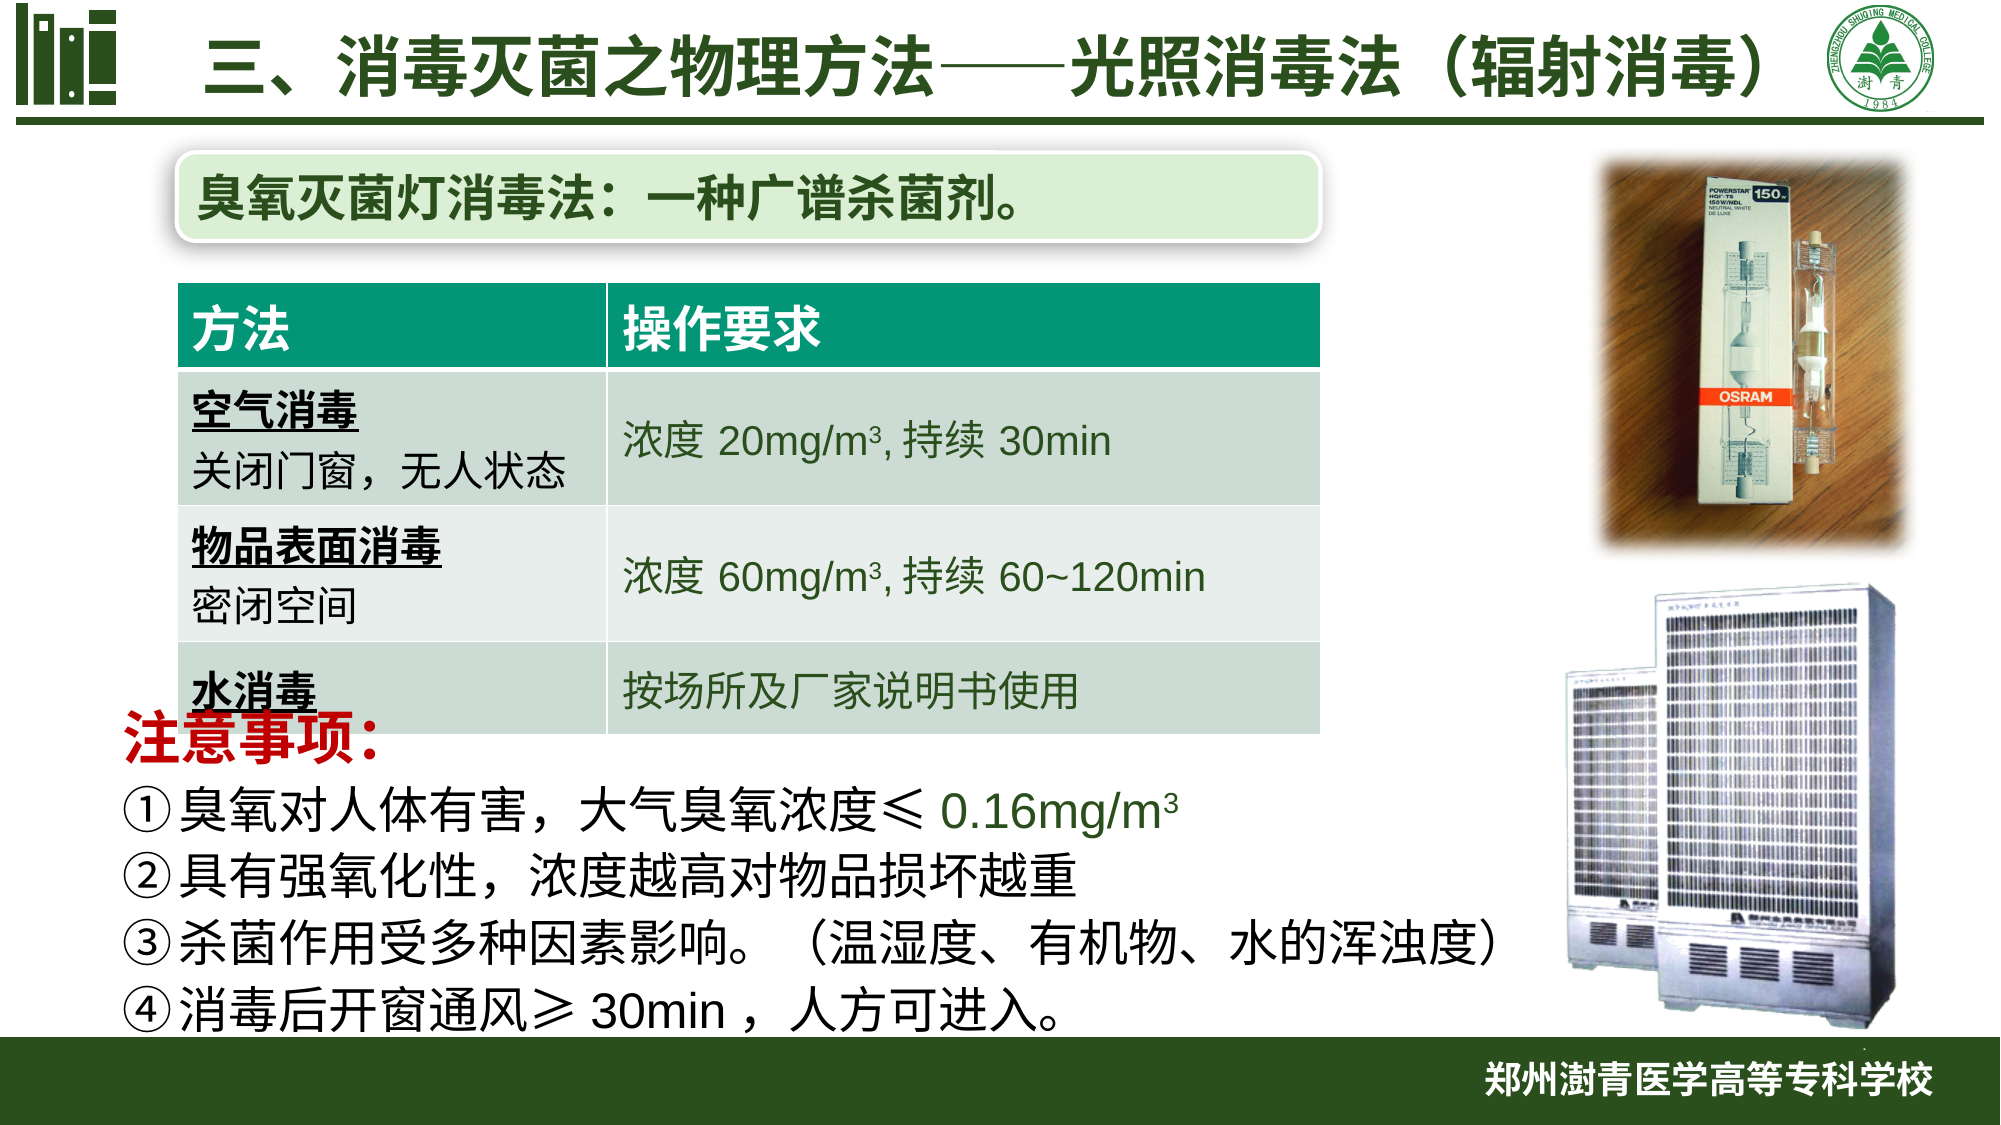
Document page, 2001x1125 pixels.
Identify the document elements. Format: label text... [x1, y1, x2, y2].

table_cell 水消毒 [178, 642, 606, 697]
table_cell 按场所及厂家说明书使用 [608, 642, 1320, 697]
picture [1827, 5, 1934, 112]
table_cell 空气消毒 关闭门窗，无人状态 [178, 372, 606, 505]
table_cell 浓度60mg/m3,持续60~120min [608, 506, 1320, 641]
table_header 操作要求 [608, 283, 1320, 367]
table_header 方法 [178, 283, 606, 367]
text_box 注意事项： 臭氧对人体有害，大气臭氧浓度≤0.16mg/m3 具有强氧化性，浓度越高对物品损坏越重 杀菌作用受多种因素影响。（温湿度、有机物、水的浑浊度） 消毒后开窗通风≥30min，人方可进入。 [107, 697, 1541, 1046]
table_cell 物品表面消毒 密闭空间 [178, 506, 606, 641]
table_cell 浓度20mg/m3,持续30min [608, 372, 1320, 505]
list 三、消毒灭菌之物理方法——光照消毒法（辐射消毒） [186, 17, 1837, 112]
text_box 臭氧灭菌灯消毒法：一种广谱杀菌剂。 [175, 151, 1322, 242]
picture [1541, 145, 1920, 1050]
slide_number 郑州澍青医学高等专科学校 [1425, 1037, 1994, 1120]
